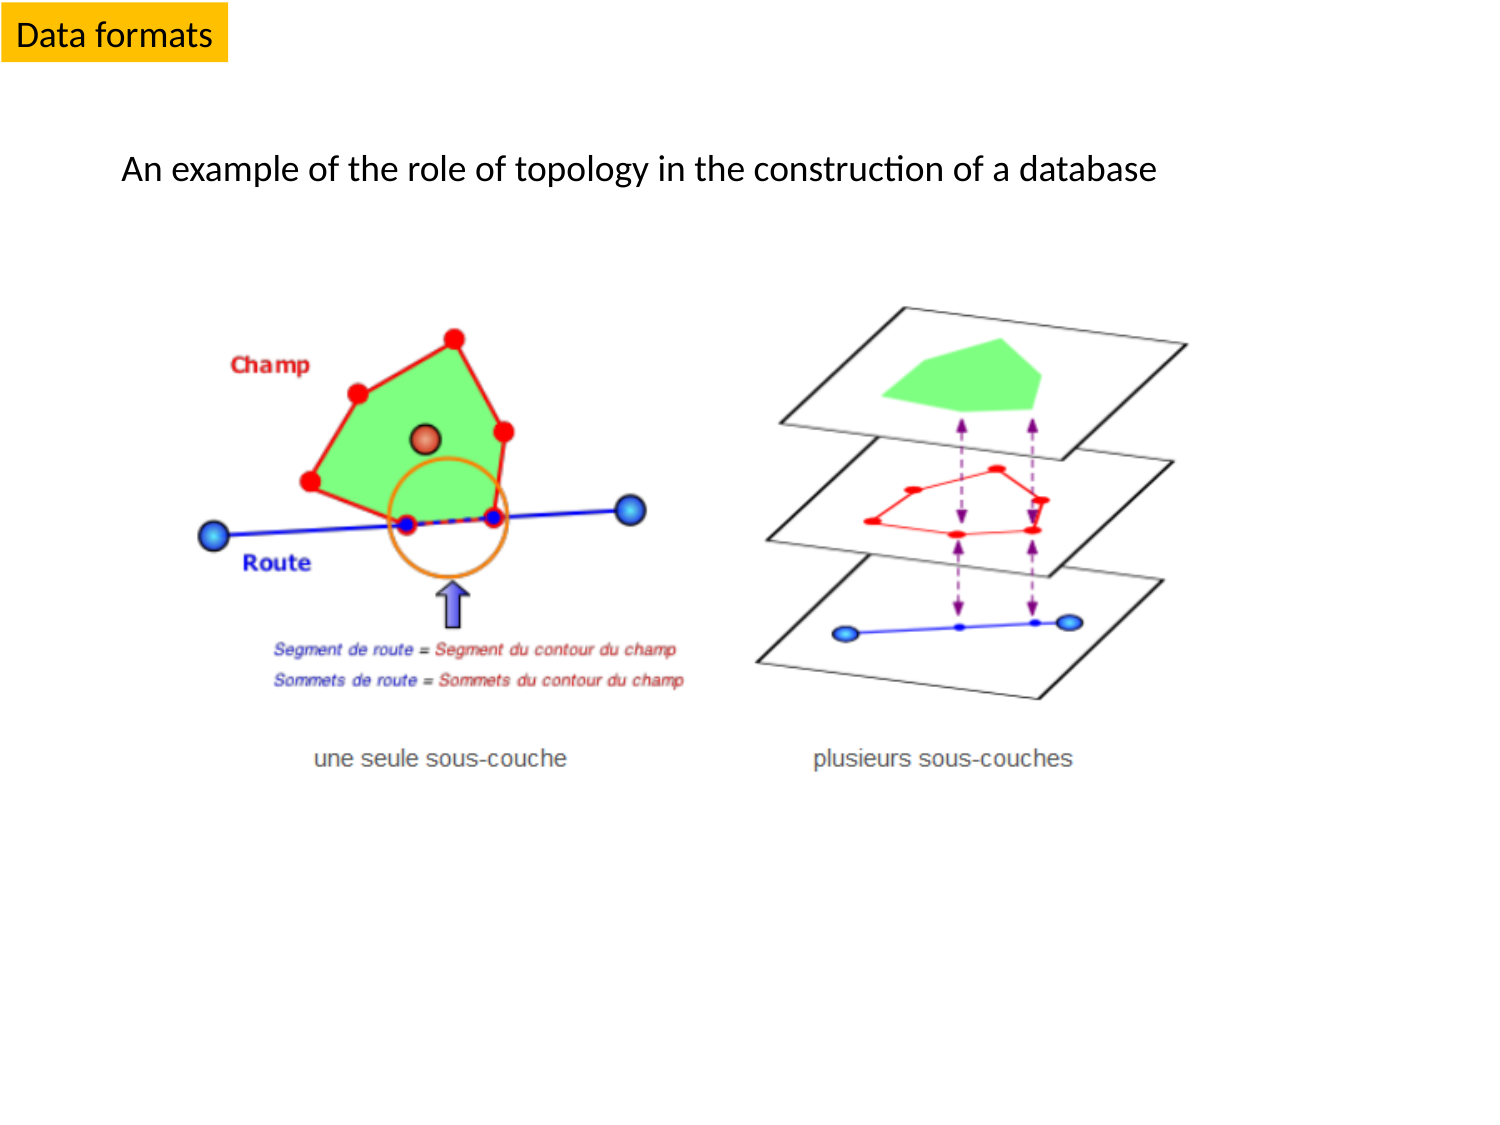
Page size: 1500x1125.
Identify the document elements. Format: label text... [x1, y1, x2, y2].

picture [170, 290, 1236, 788]
text_box Data formats [1, 2, 229, 63]
text_box An example of the role of topology in the construction of a database [106, 136, 1183, 197]
